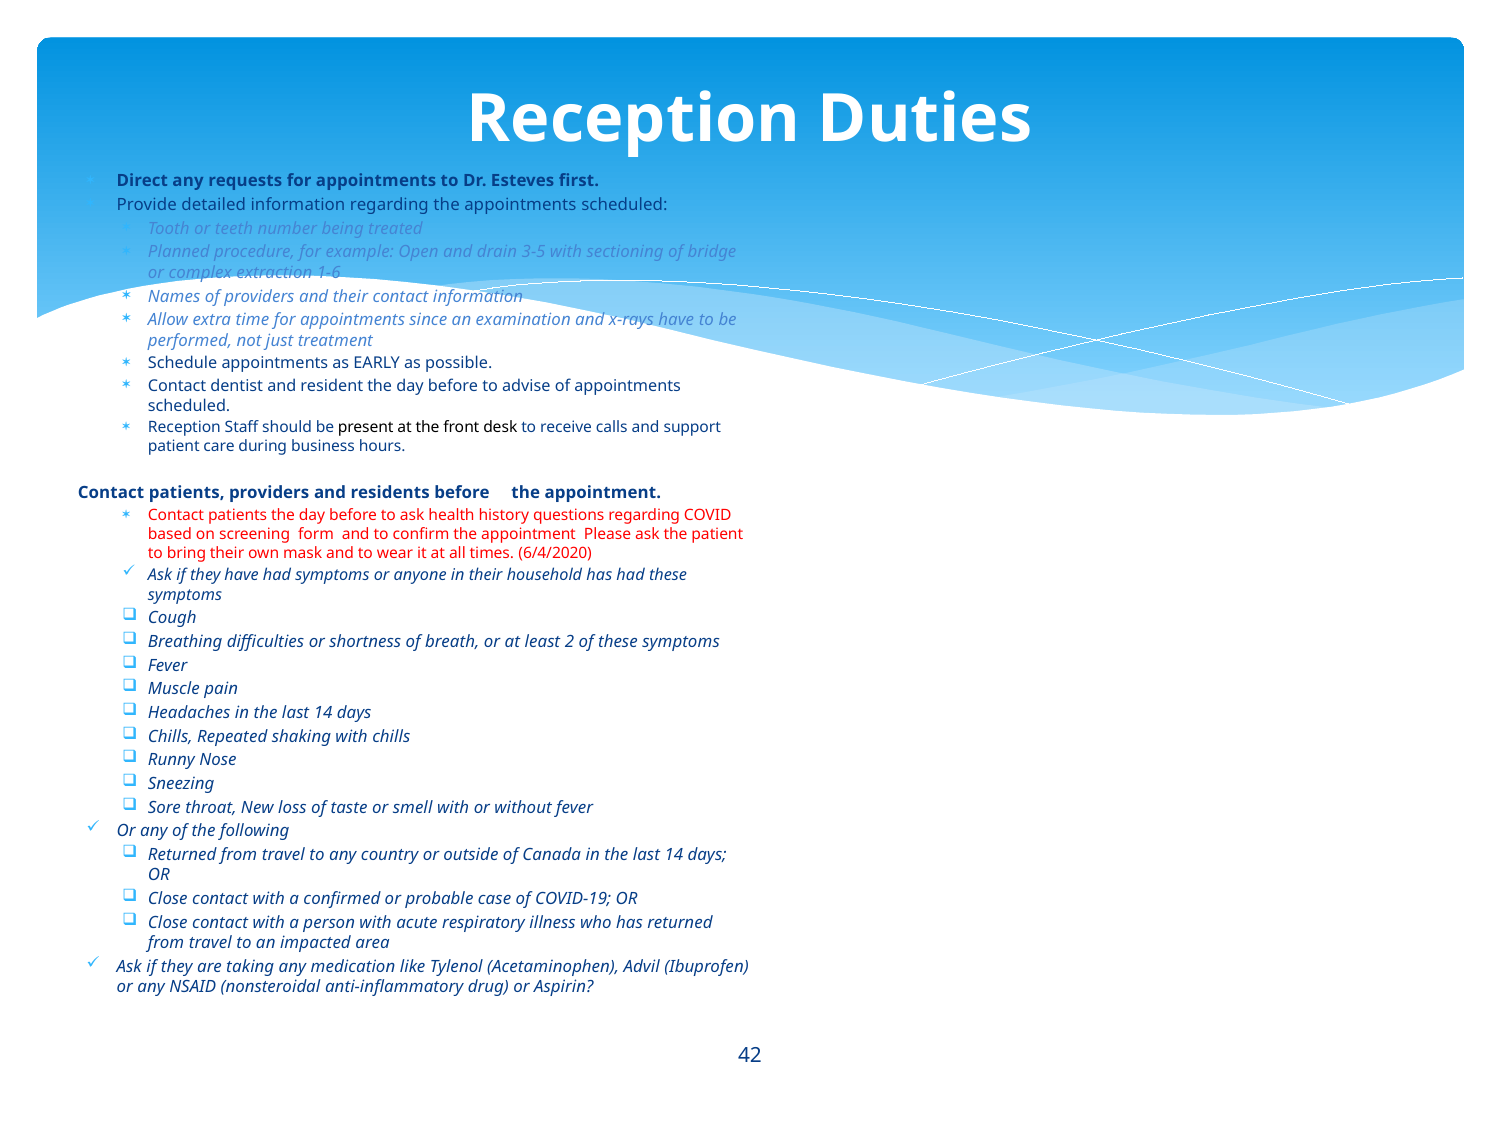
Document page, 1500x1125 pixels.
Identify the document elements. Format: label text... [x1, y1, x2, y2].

slide_number 42 [654, 1025, 846, 1086]
title Reception Duties [75, 55, 1425, 175]
list Direct any requests for appointments to Dr. Esteves first. Provide detailed information regarding the appointments scheduled: Tooth or teeth number being treated Planned procedure, for example: Open and drain 3-5 with sectioning of bridge or complex extraction 1-6 Names of providers and their contact information Allow extra time for appointments since an examination and x-rays have to be performed, not just treatment Schedule appointments as EARLY as possible. Contact dentist and resident the day before to advise of appointments scheduled. Reception Staff should be present at the front desk to receive calls and support patient care during business hours. Contact patients, providers and residents before the appointment. Contact patients the day before to ask health history questions regarding COVID based on screening form and to confirm the appointment Please ask the patient to bring their own mask and to wear it at all times. (6/4/2020) Ask if they have had symptoms or anyone in their household has had these symptoms Cough Breathing difficulties or shortness of breath, or at least 2 of these symptoms Fever Muscle pain Headaches in the last 14 days Chills, Repeated shaking with chills Runny Nose Sneezing Sore throat, New loss of taste or smell with or without fever Or any of the following Returned from travel to any country or outside of Canada in the last 14 days; OR Close contact with a confirmed or probable case of COVID-19; OR Close contact with a person with acute respiratory illness who has returned from travel to an impacted area Ask if they are taking any medication like Tylenol (Acetaminophen), Advil (Ibuprofen) or any NSAID (nonsteroidal anti-inflammatory drug) or Aspirin? [37, 162, 1463, 1075]
